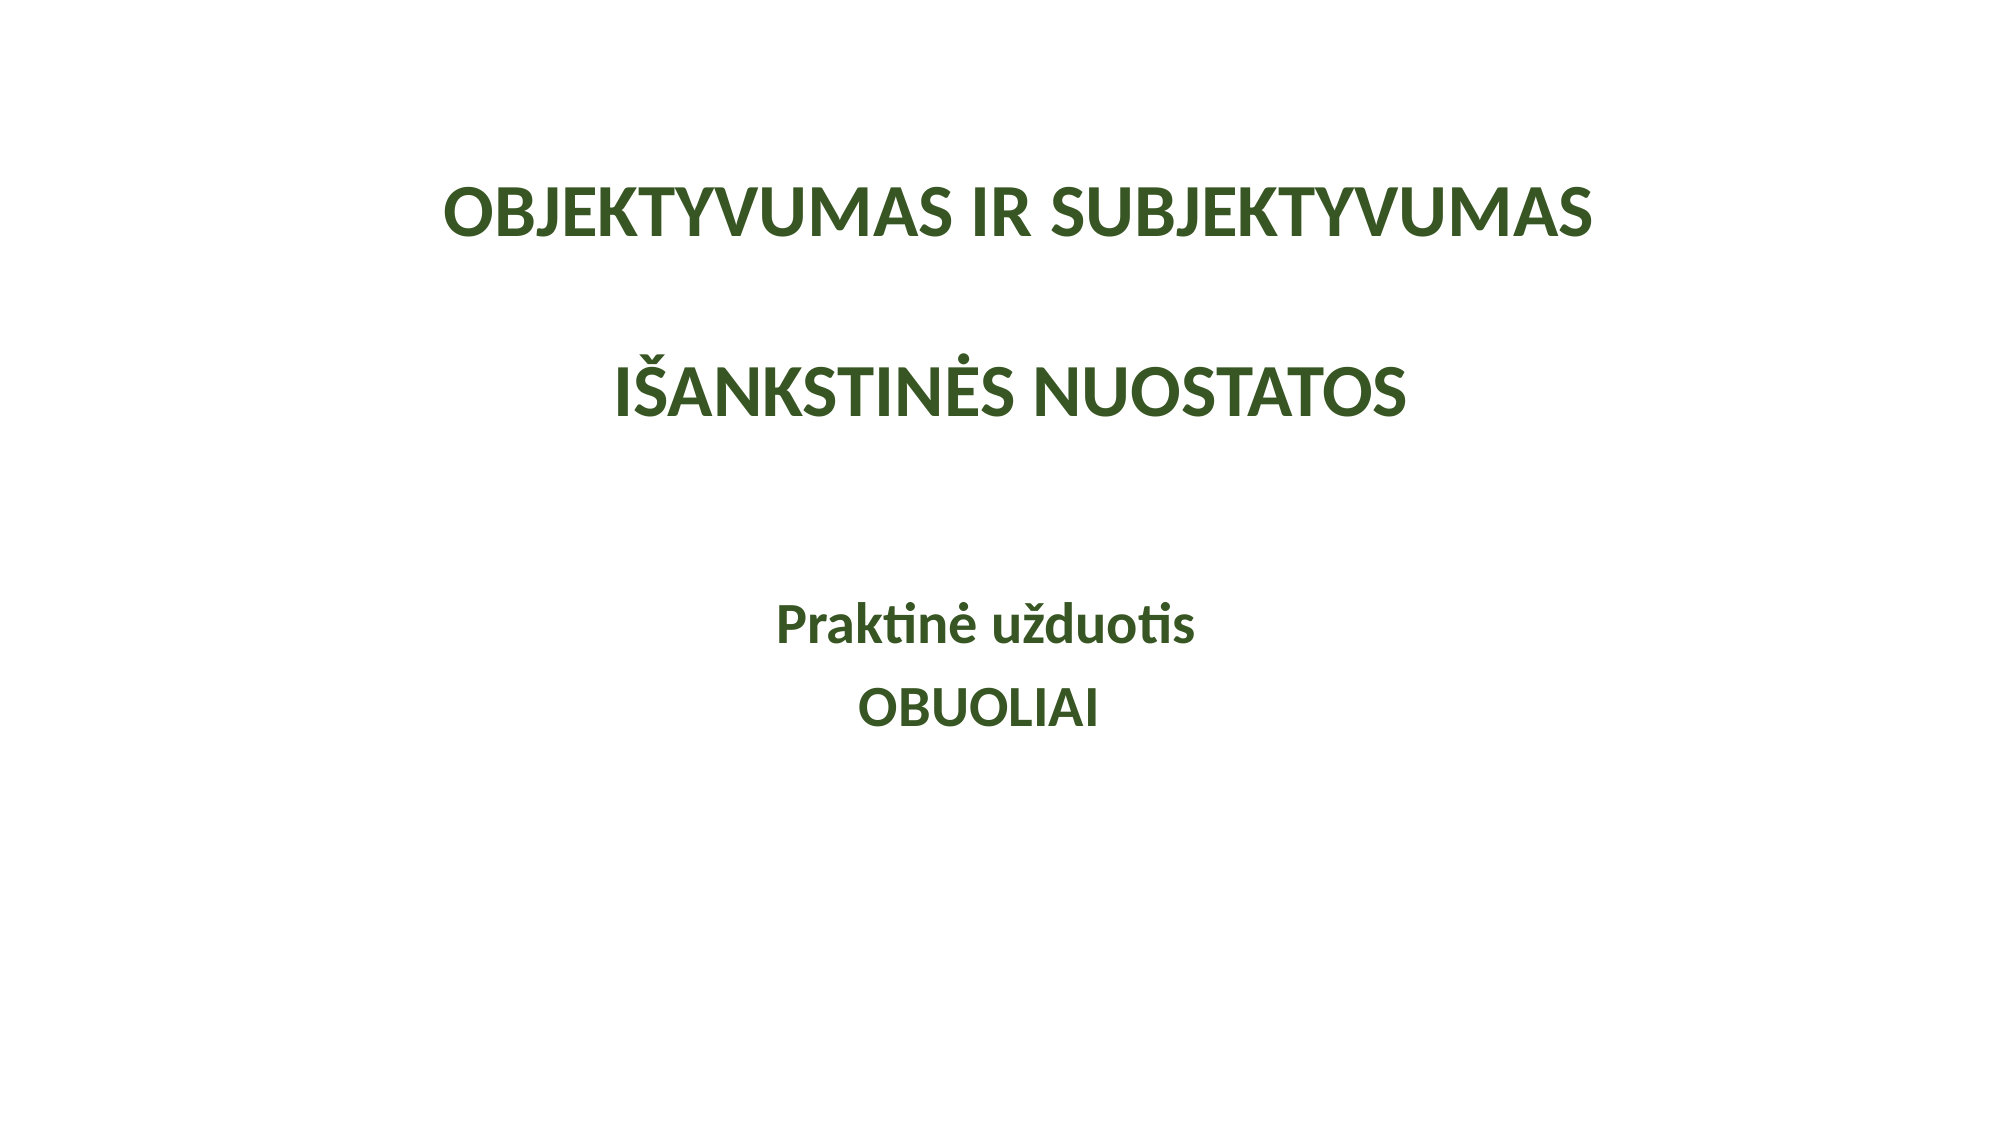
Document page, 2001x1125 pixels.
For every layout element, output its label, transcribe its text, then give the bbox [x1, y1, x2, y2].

text_box OBJEKTYVUMAS IR SUBJEKTYVUMAS IŠANKSTINĖS NUOSTATOS [336, 164, 1703, 447]
text_box Praktinė užduotis OBUOLIAI [296, 414, 1675, 897]
